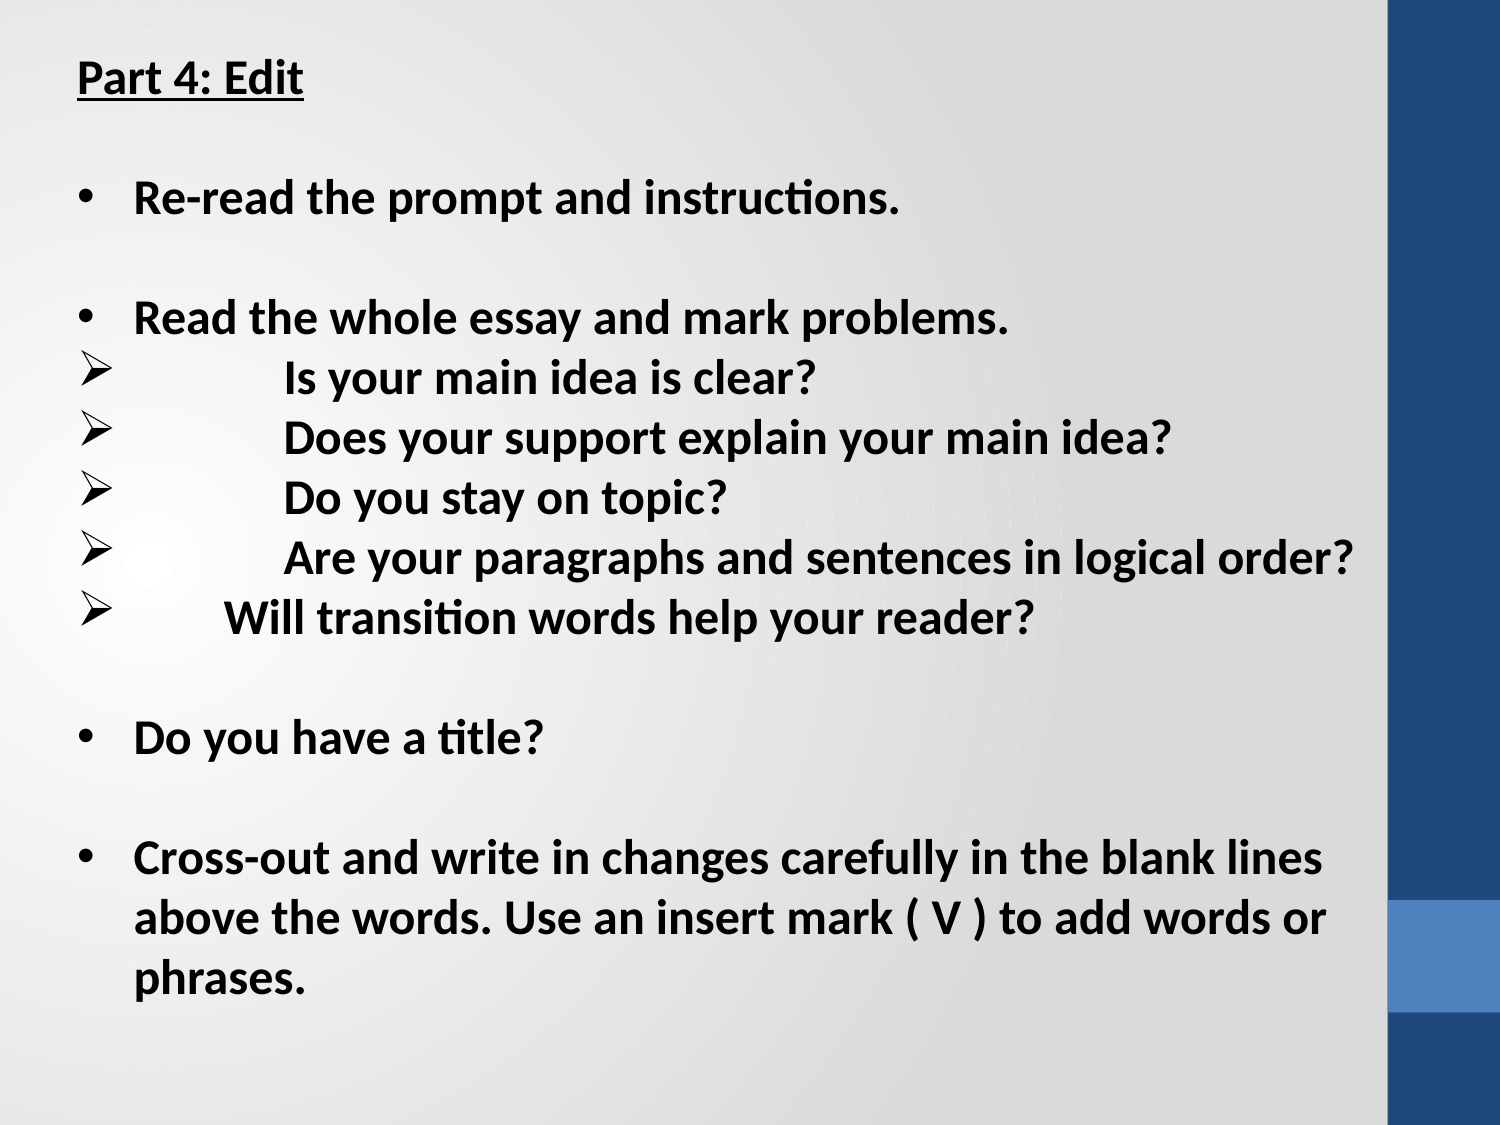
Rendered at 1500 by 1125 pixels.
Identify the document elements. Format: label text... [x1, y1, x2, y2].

text_box Part 4: Edit Re-read the prompt and instructions. Read the whole essay and mark problems. Is your main idea is clear? Does your support explain your main idea? Do you stay on topic? Are your paragraphs and sentences in logical order? Will transition words help your reader? Do you have a title? Cross-out and write in changes carefully in the blank lines above the words. Use an insert mark ( V ) to add words or phrases. [62, 37, 1475, 1073]
